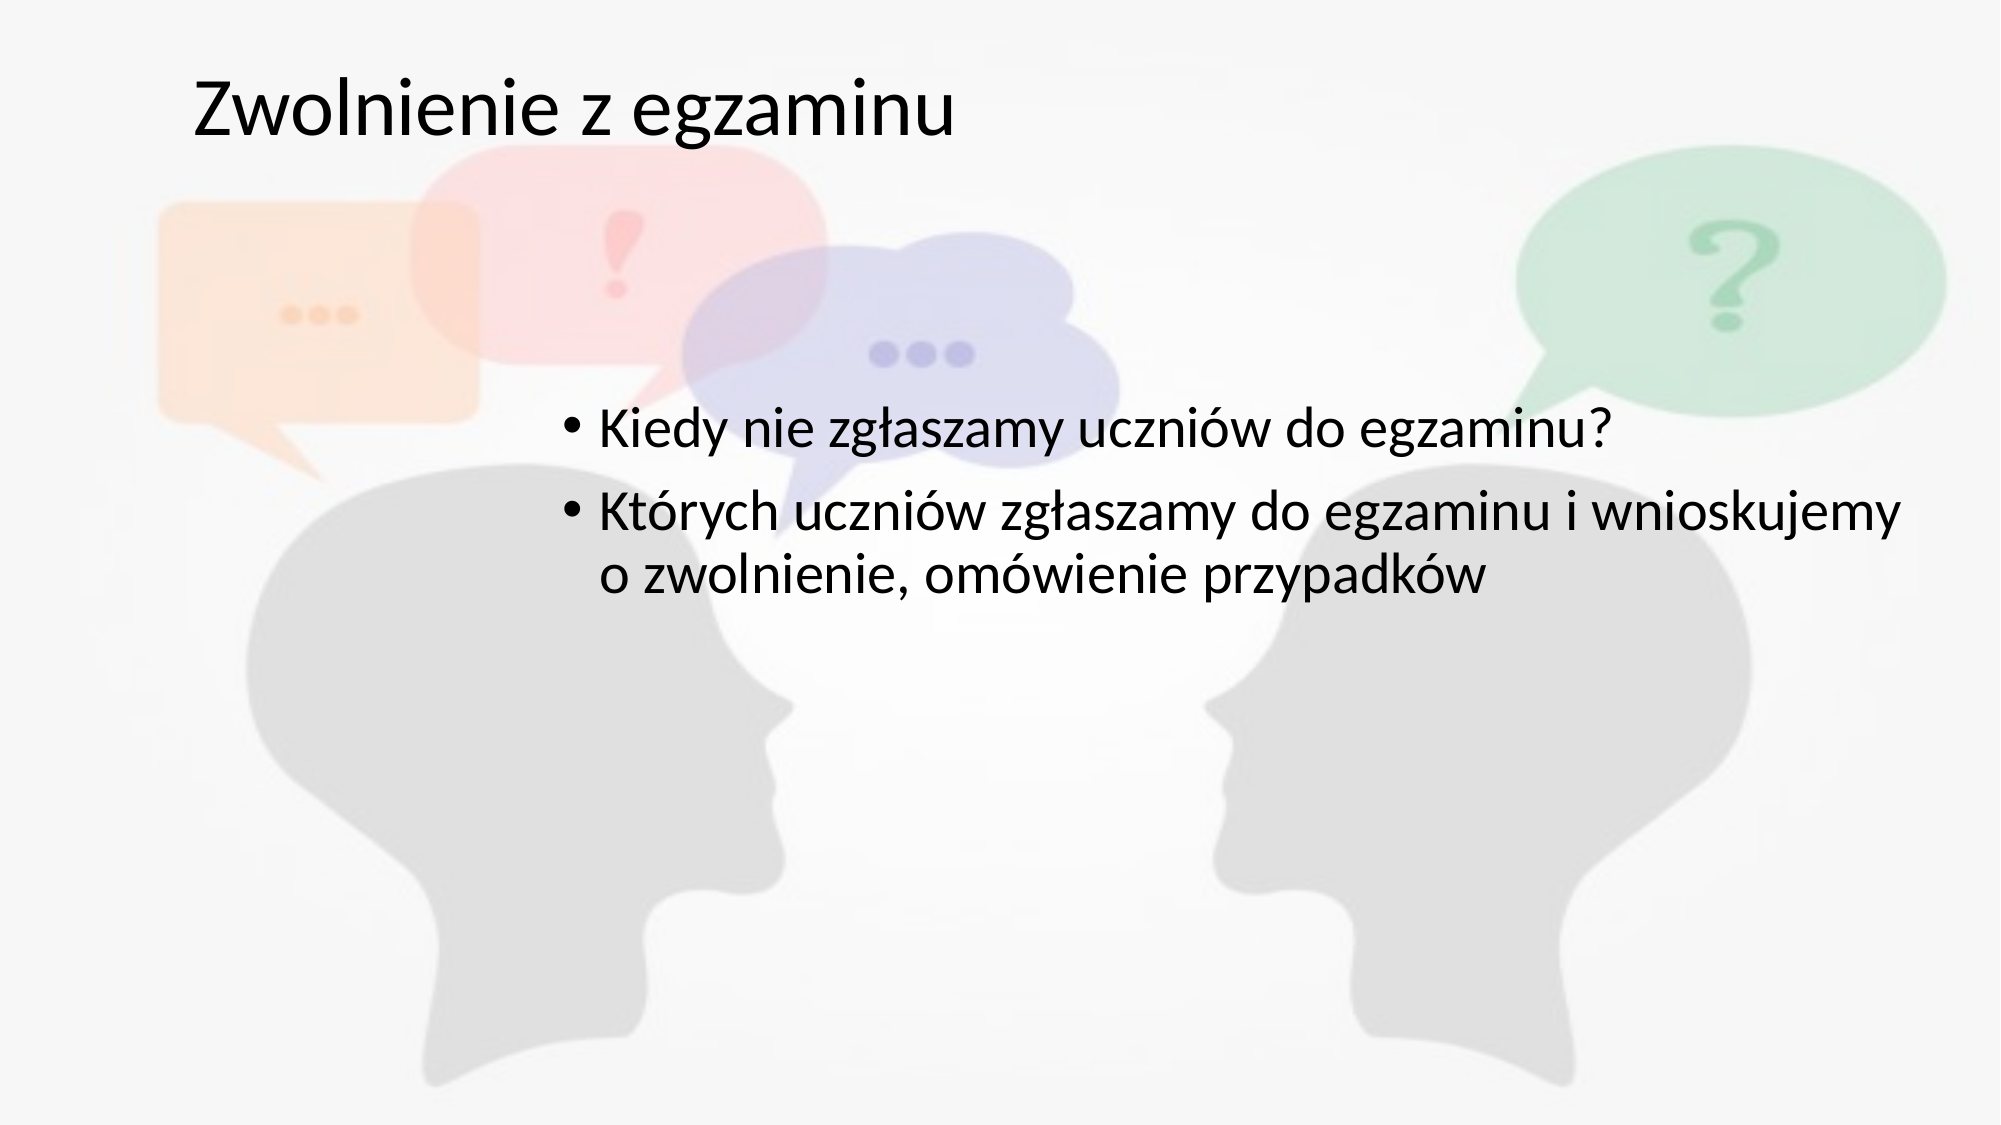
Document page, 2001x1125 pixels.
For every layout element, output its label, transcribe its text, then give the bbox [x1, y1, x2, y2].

title Zwolnienie z egzaminu [179, 0, 1904, 218]
list Kiedy nie zgłaszamy uczniów do egzaminu? Których uczniów zgłaszamy do egzaminu i wnioskujemy o zwolnienie, omówienie przypadków [547, 389, 1961, 684]
